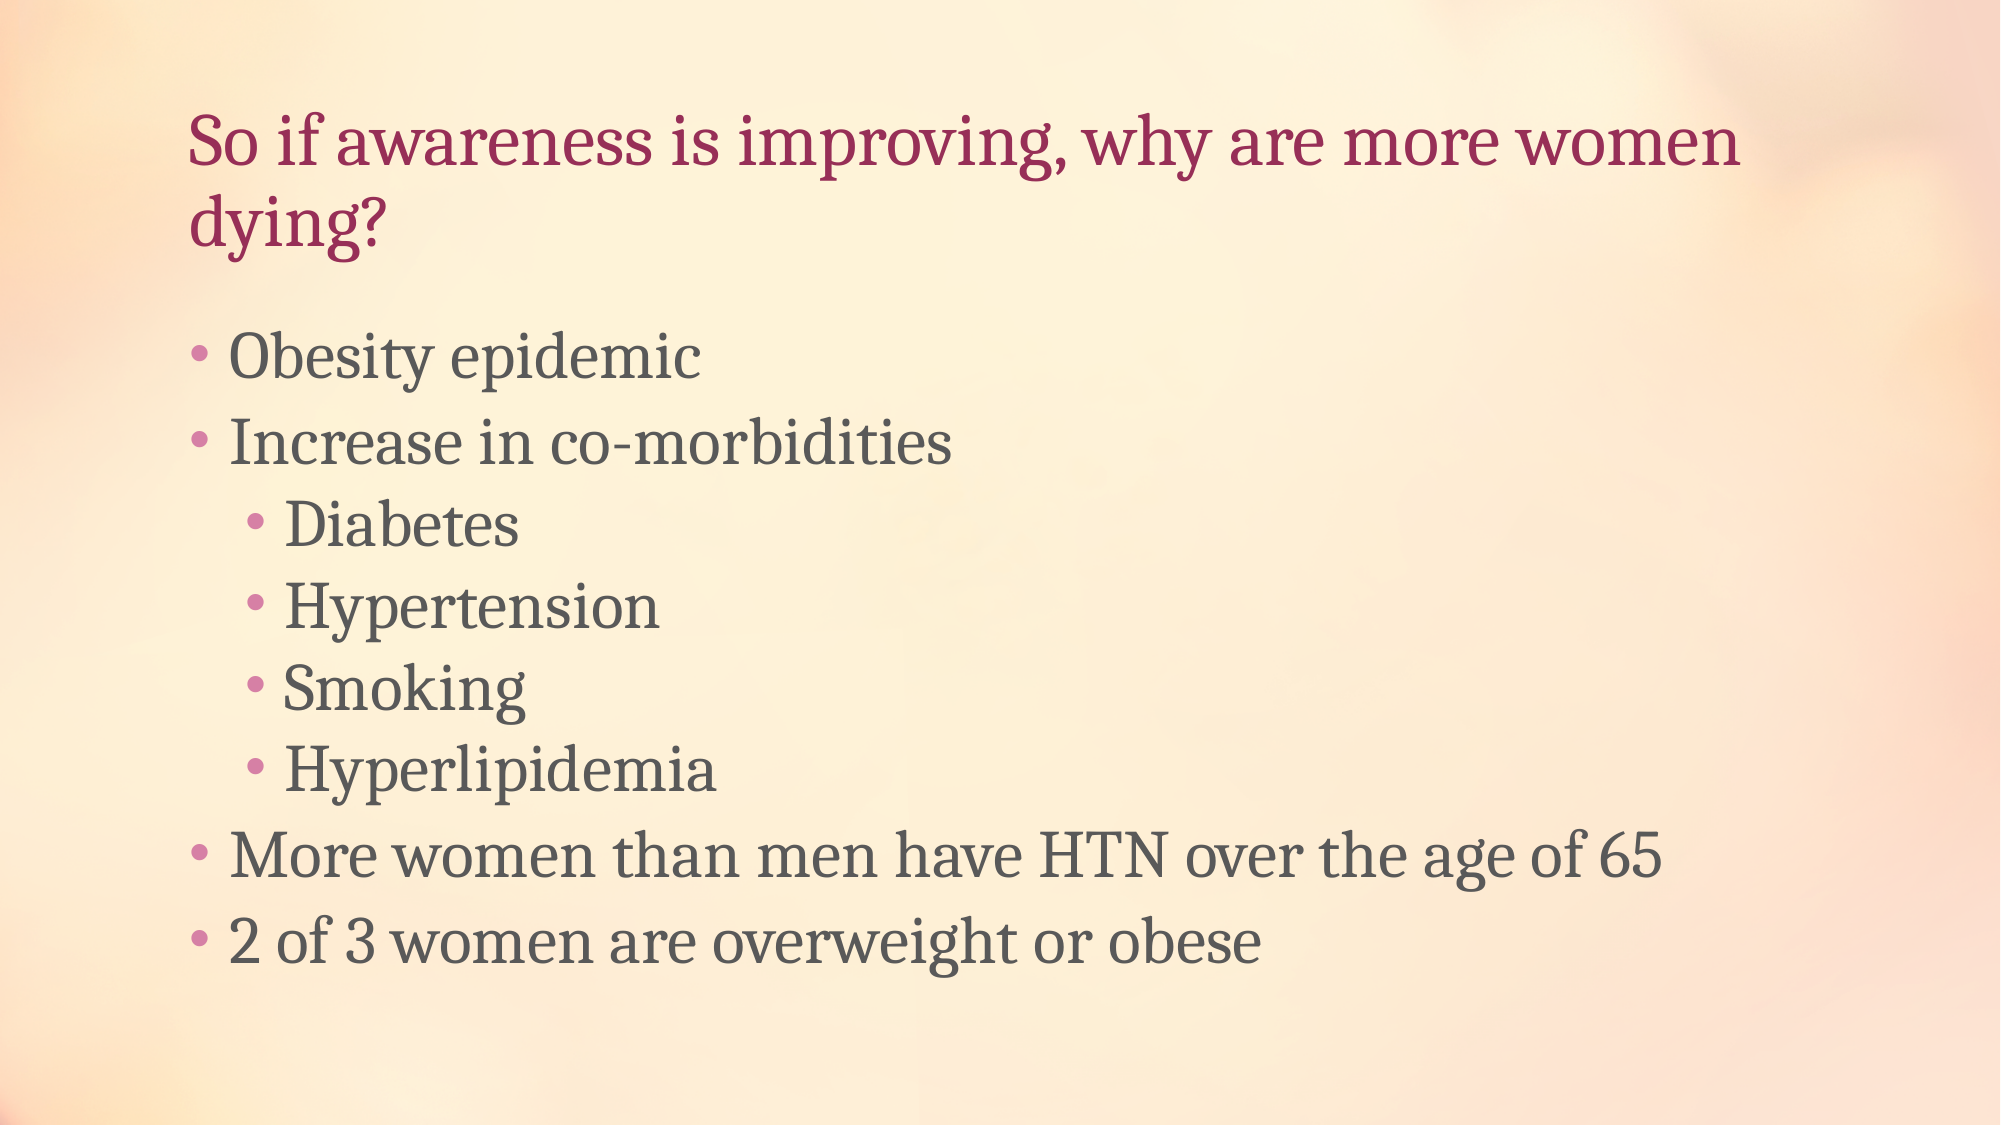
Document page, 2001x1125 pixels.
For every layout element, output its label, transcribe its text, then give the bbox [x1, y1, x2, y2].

picture [0, 0, 2001, 1125]
title So if awareness is improving, why are more women dying? [174, 75, 1825, 271]
list Obesity epidemic Increase in co-morbidities Diabetes Hypertension Smoking Hyperlipidemia More women than men have HTN over the age of 65 2 of 3 women are overweight or obese [174, 312, 1825, 1013]
